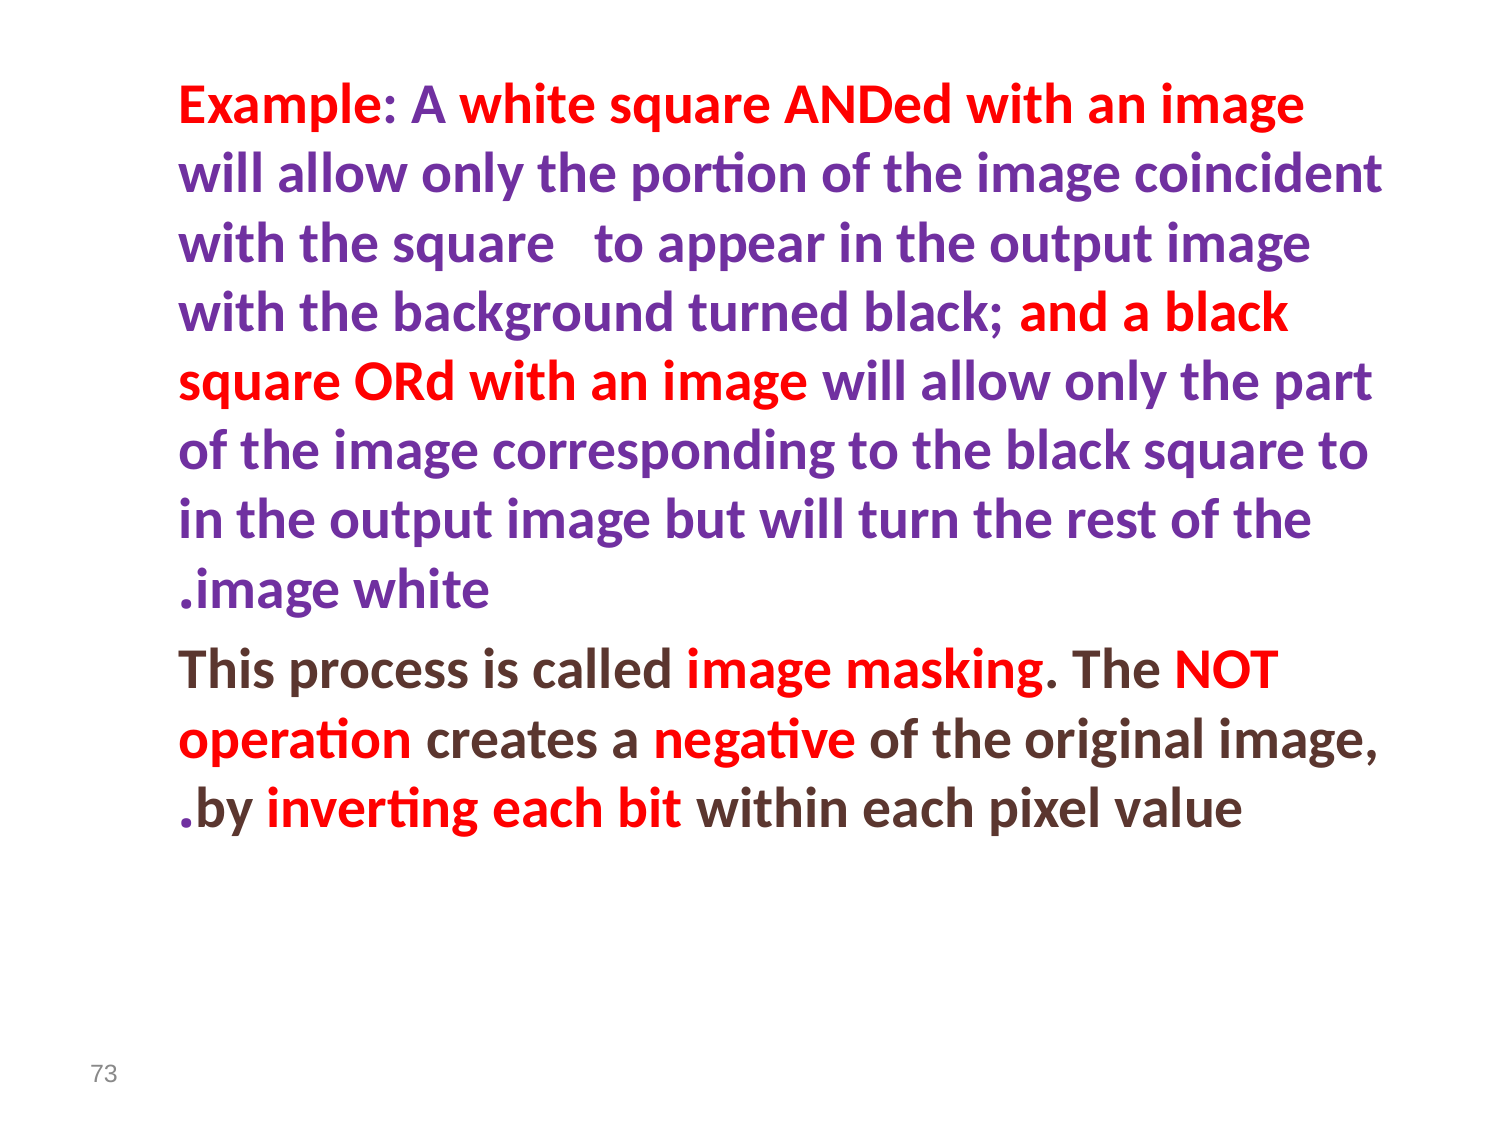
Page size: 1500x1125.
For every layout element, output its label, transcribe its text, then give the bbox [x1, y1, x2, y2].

slide_number 73 [75, 1042, 425, 1103]
subtitle Example: A white square ANDed with an image will allow only the portion of the image coincident with the square to appear in the output image with the background turned black; and a black square ORd with an image will allow only the part of the image corresponding to the black square to in the output image but will turn the rest of the image white. This process is called image masking. The NOT operation creates a negative of the original image, by inverting each bit within each pixel value. [164, 58, 1407, 1008]
